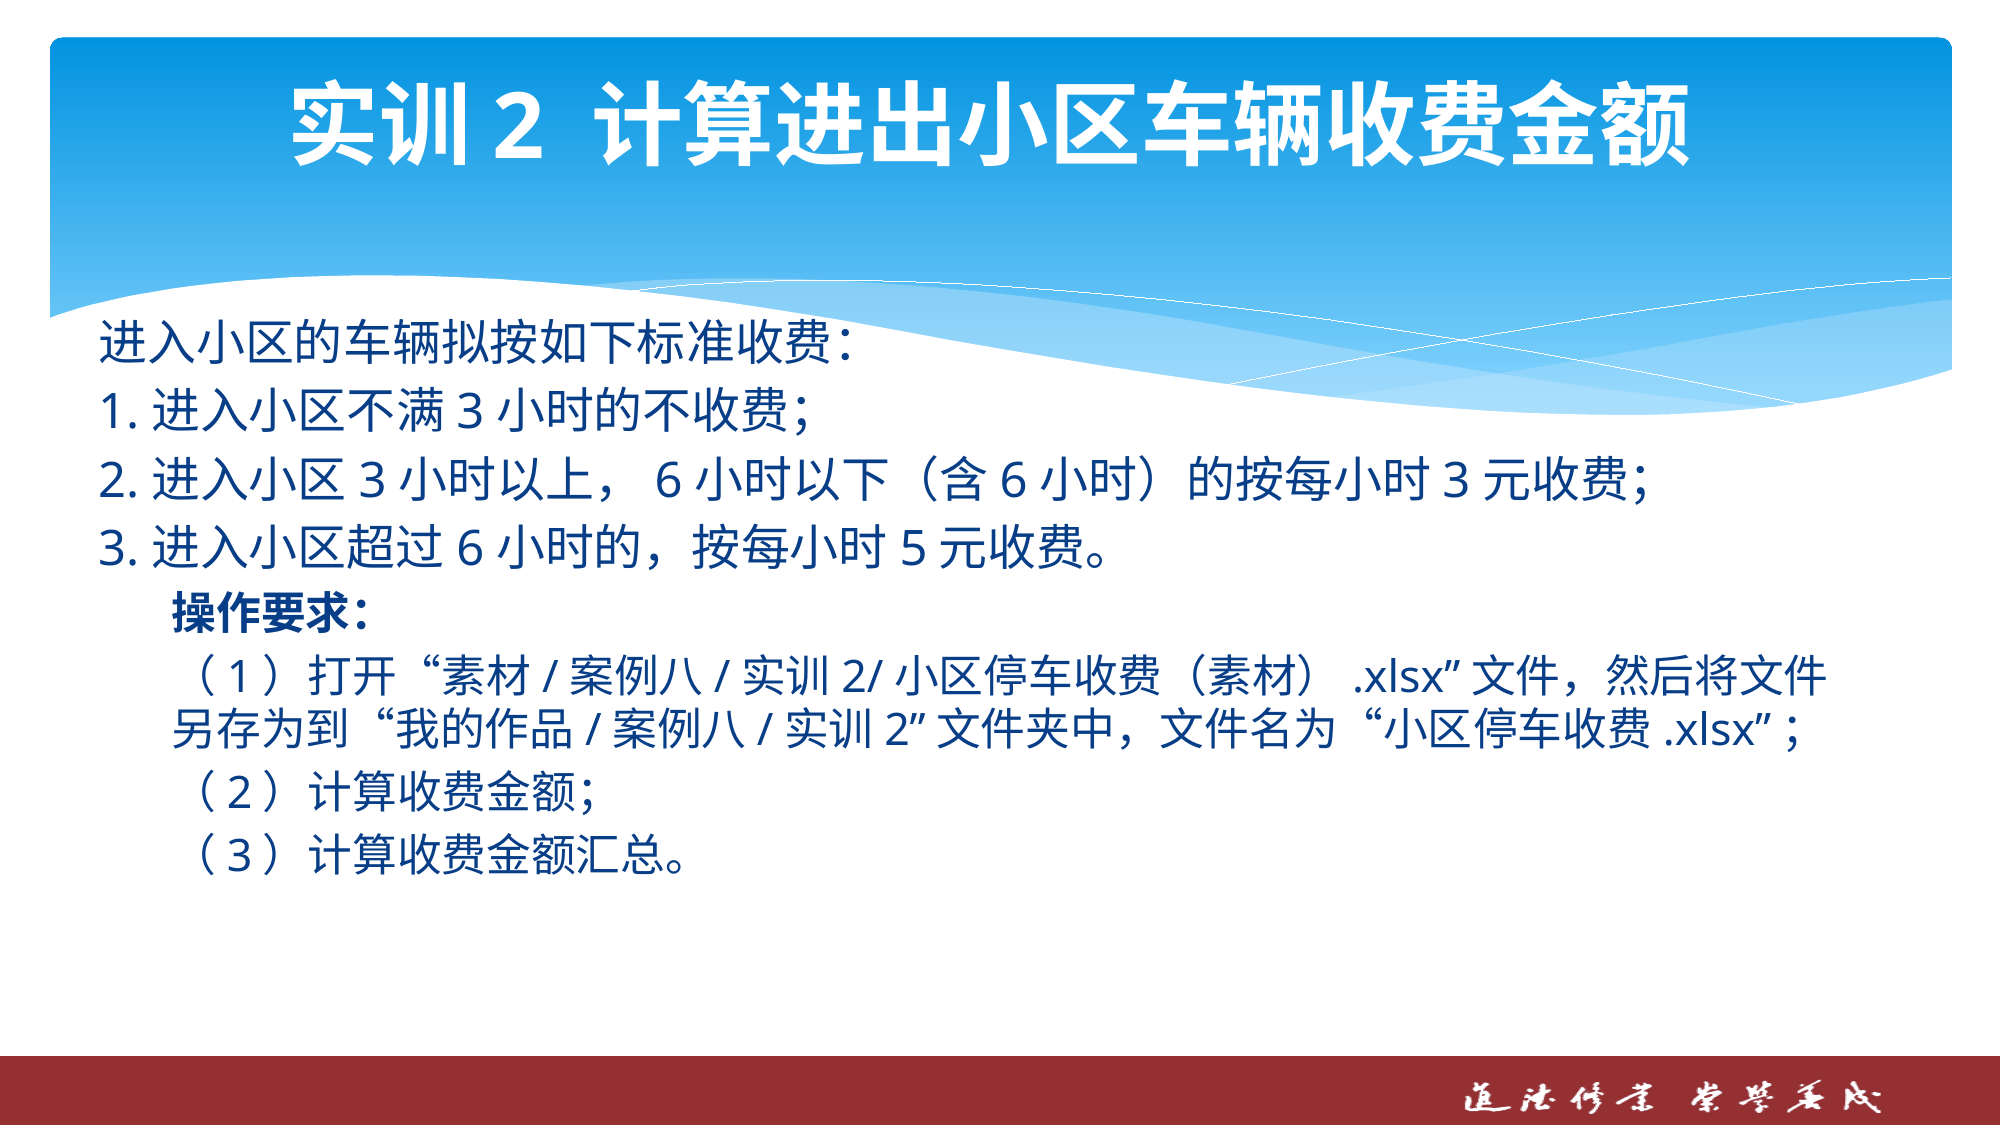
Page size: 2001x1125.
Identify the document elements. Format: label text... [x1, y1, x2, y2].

title 实训2 计算进出小区车辆收费金额 [89, 50, 1890, 194]
picture [1456, 1076, 1890, 1118]
list 进入小区的车辆拟按如下标准收费： 1.进入小区不满3小时的不收费； 2.进入小区3小时以上，6小时以下（含6小时）的按每小时3元收费； 3.进入小区超过6小时的，按每小时5元收费。 操作要求： （1）打开“素材/案例八/实训2/小区停车收费（素材）.xlsx”文件，然后将文件另存为到“我的作品/案例八/实训2”文件夹中，文件名为“小区停车收费.xlsx”； （2）计算收费金额； （3）计算收费金额汇总。 [83, 303, 1884, 940]
